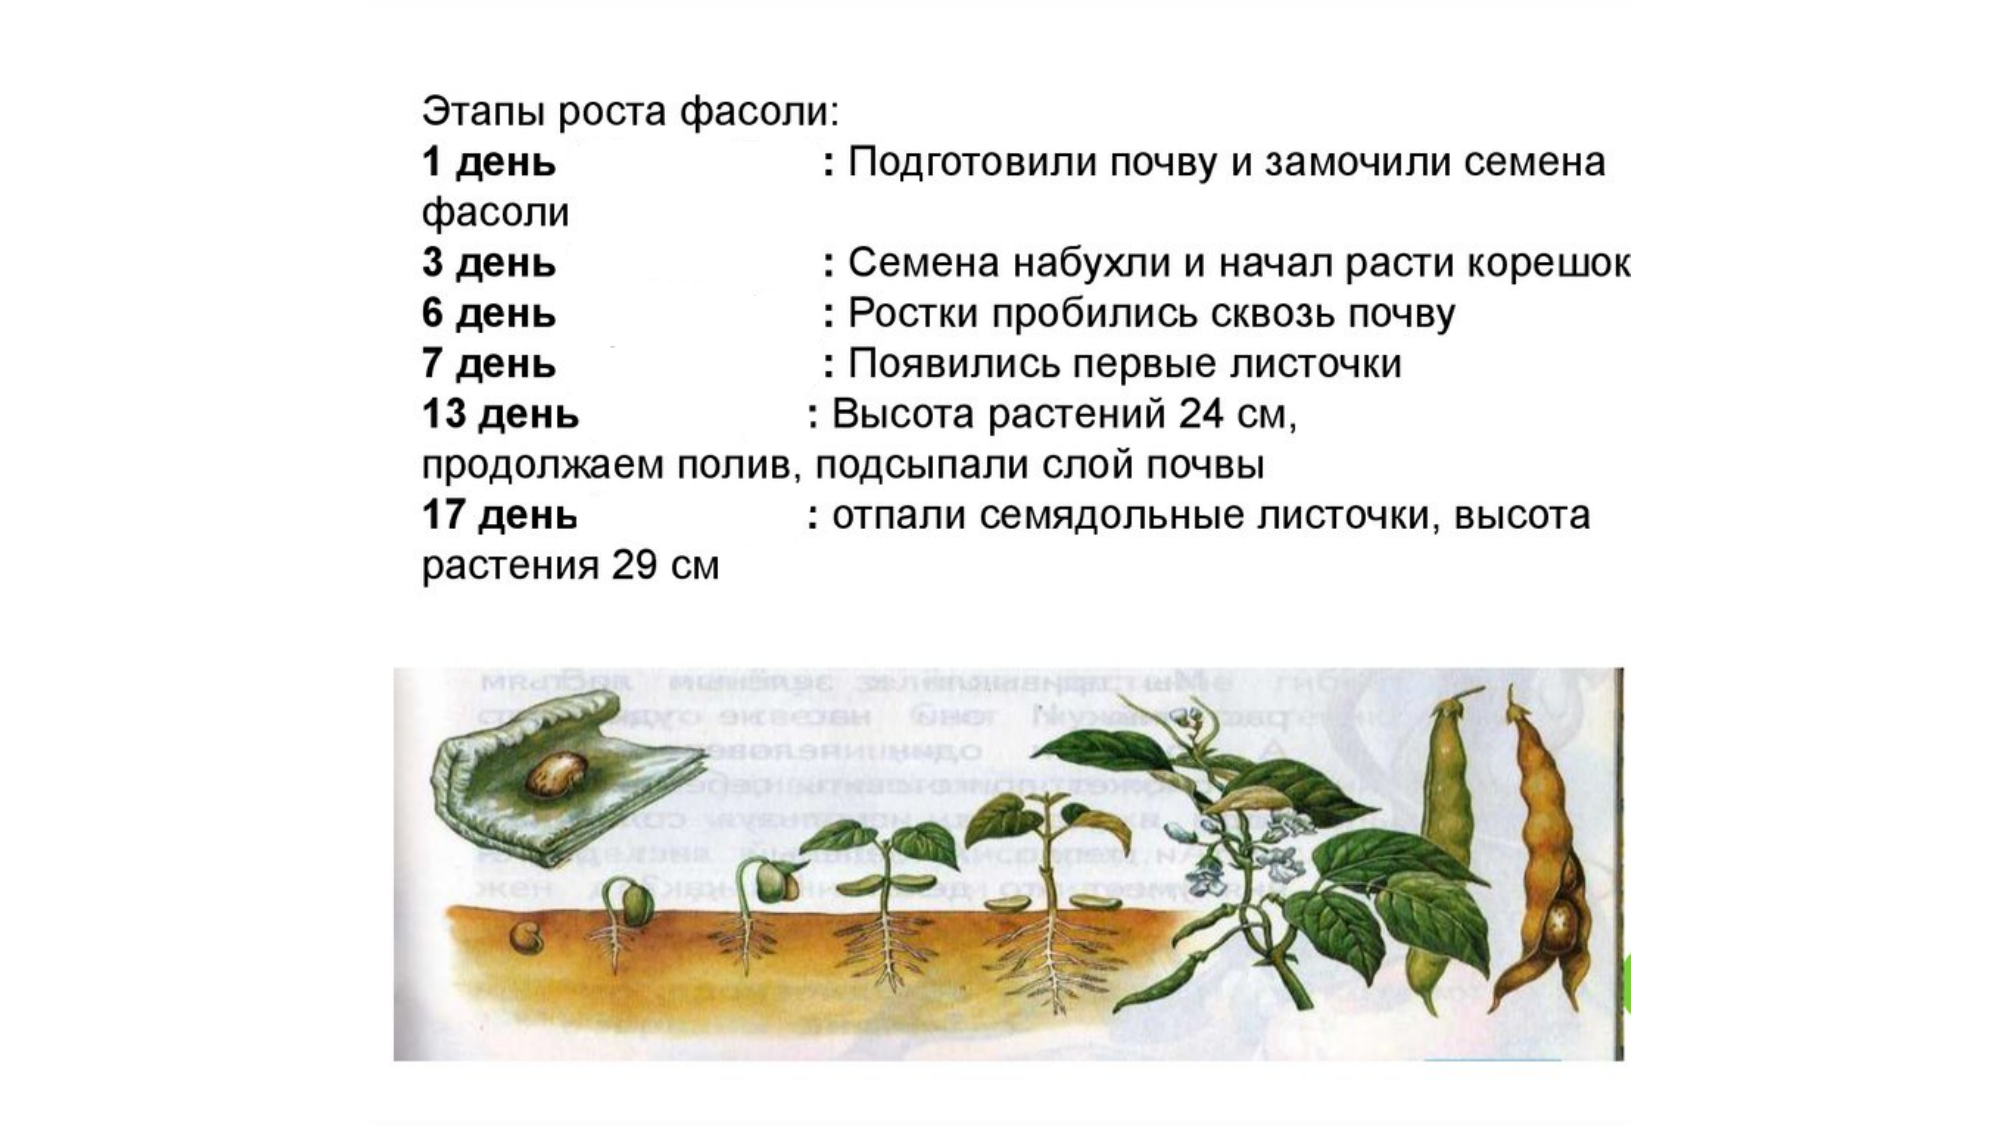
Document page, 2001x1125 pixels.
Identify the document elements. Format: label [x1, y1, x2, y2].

picture [369, 0, 1631, 1125]
